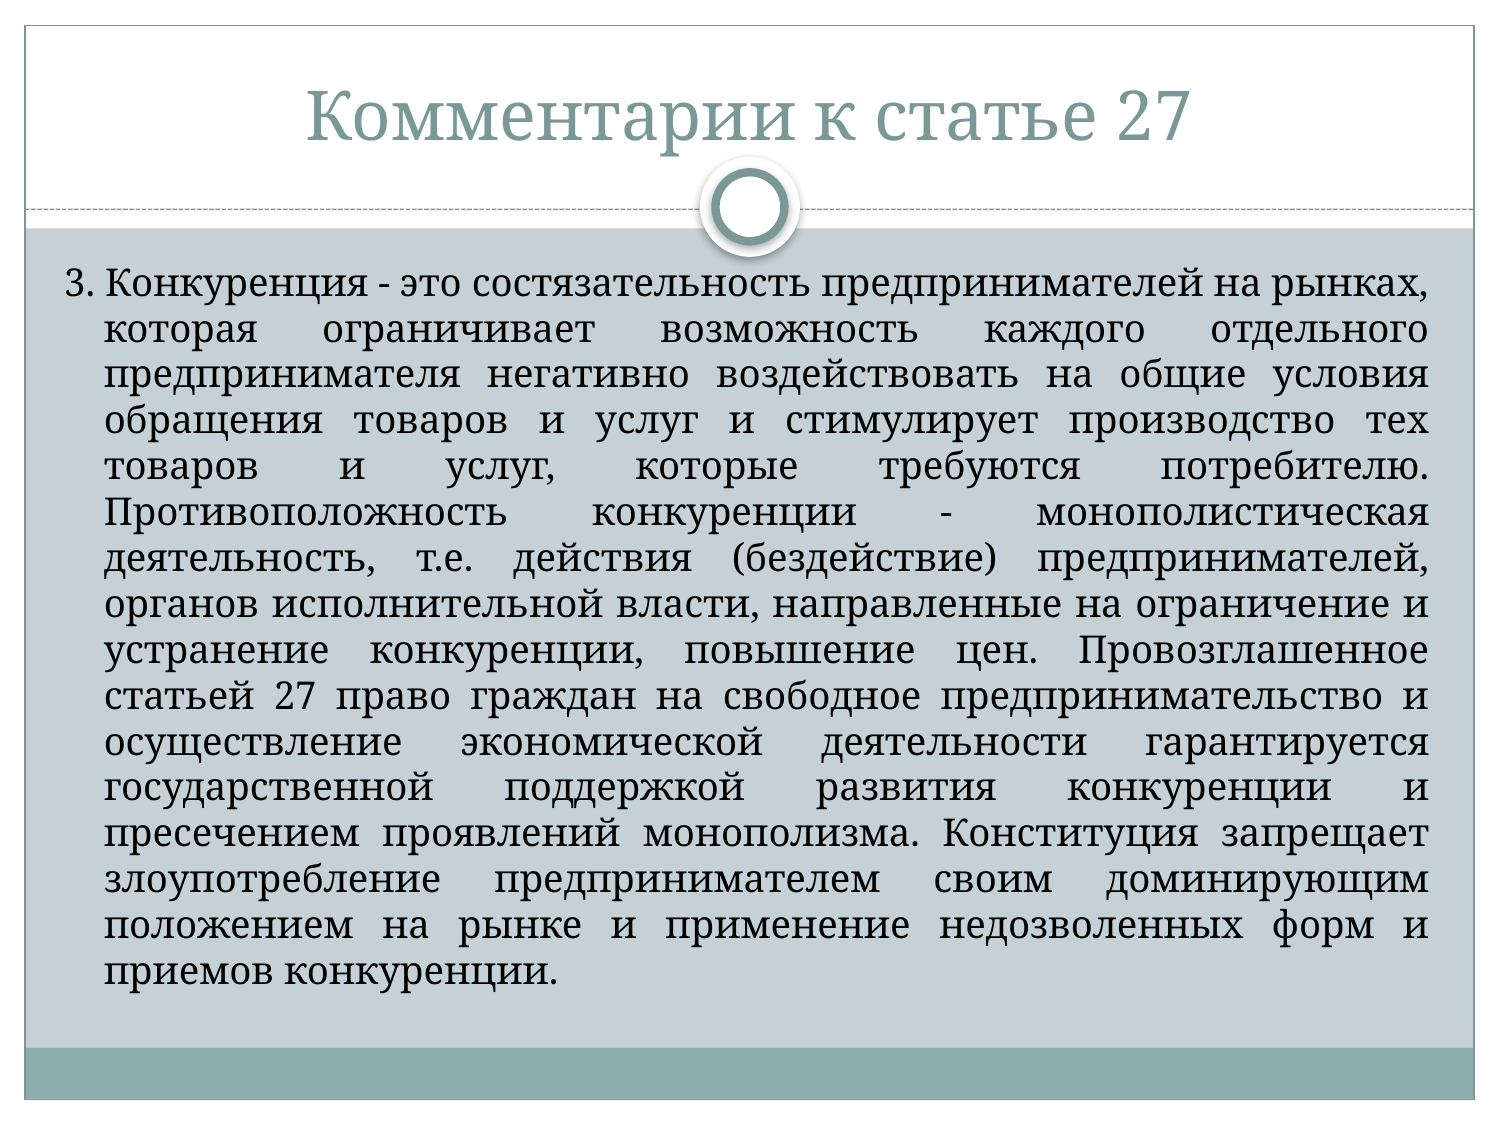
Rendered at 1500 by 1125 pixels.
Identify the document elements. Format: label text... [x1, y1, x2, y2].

title Комментарии к статье 27 [49, 37, 1450, 162]
list 3. Конкуренция - это состязательность предпринимателей на рынках, которая ограничивает возможность каждого отдельного предпринимателя негативно воздействовать на общие условия обращения товаров и услуг и стимулирует производство тех товаров и услуг, которые требуются потребителю. Противоположность конкуренции - монополистическая деятельность, т.е. действия (бездействие) предпринимателей, органов исполнительной власти, направленные на ограничение и устранение конкуренции, повышение цен. Провозглашенное статьей 27 право граждан на свободное предпринимательство и осуществление экономической деятельности гарантируется государственной поддержкой развития конкуренции и пресечением проявлений монополизма. Конституция запрещает злоупотребление предпринимателем своим доминирующим положением на рынке и применение недозволенных форм и приемов конкуренции. [49, 250, 1445, 1001]
